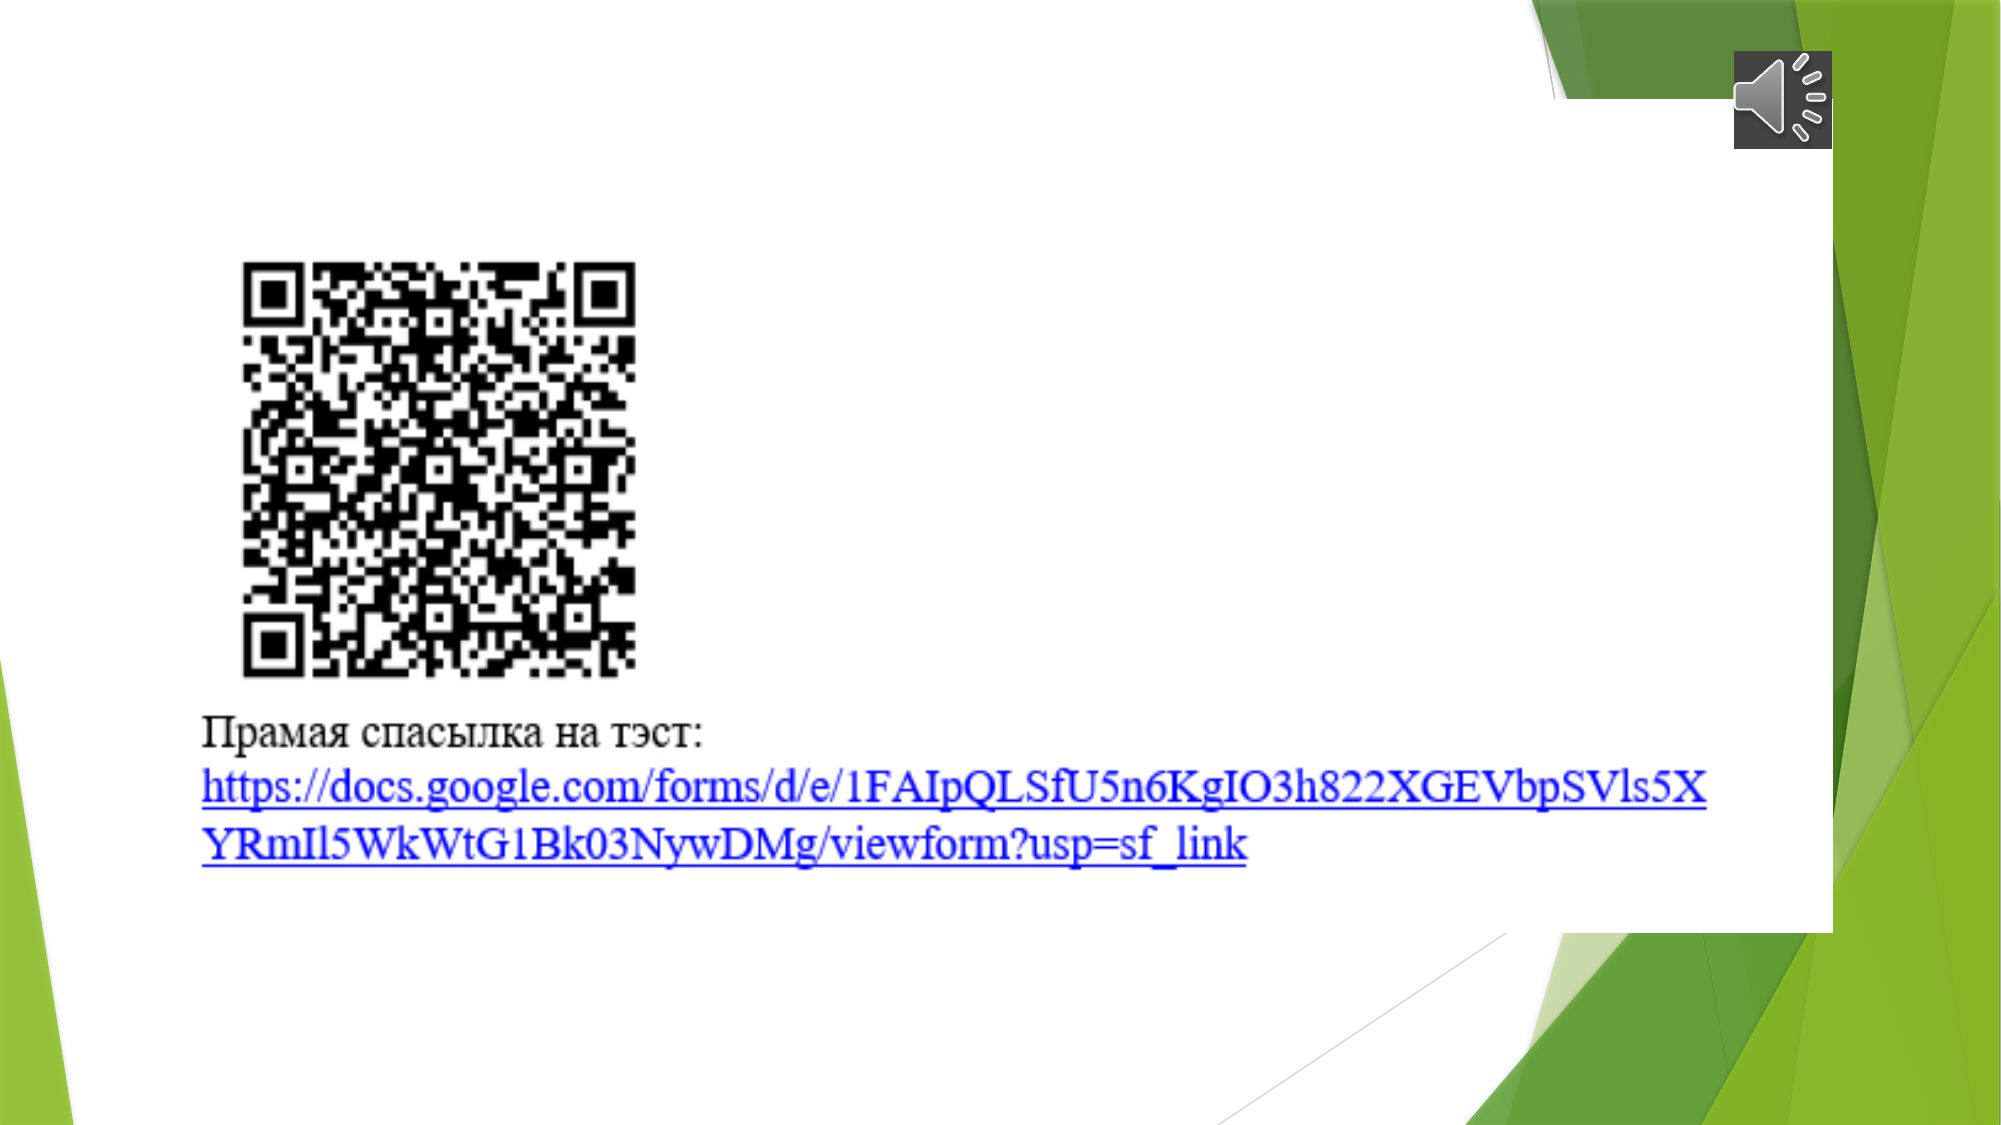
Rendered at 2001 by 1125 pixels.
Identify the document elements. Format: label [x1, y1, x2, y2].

picture [1732, 49, 1834, 151]
list [82, 99, 1834, 933]
